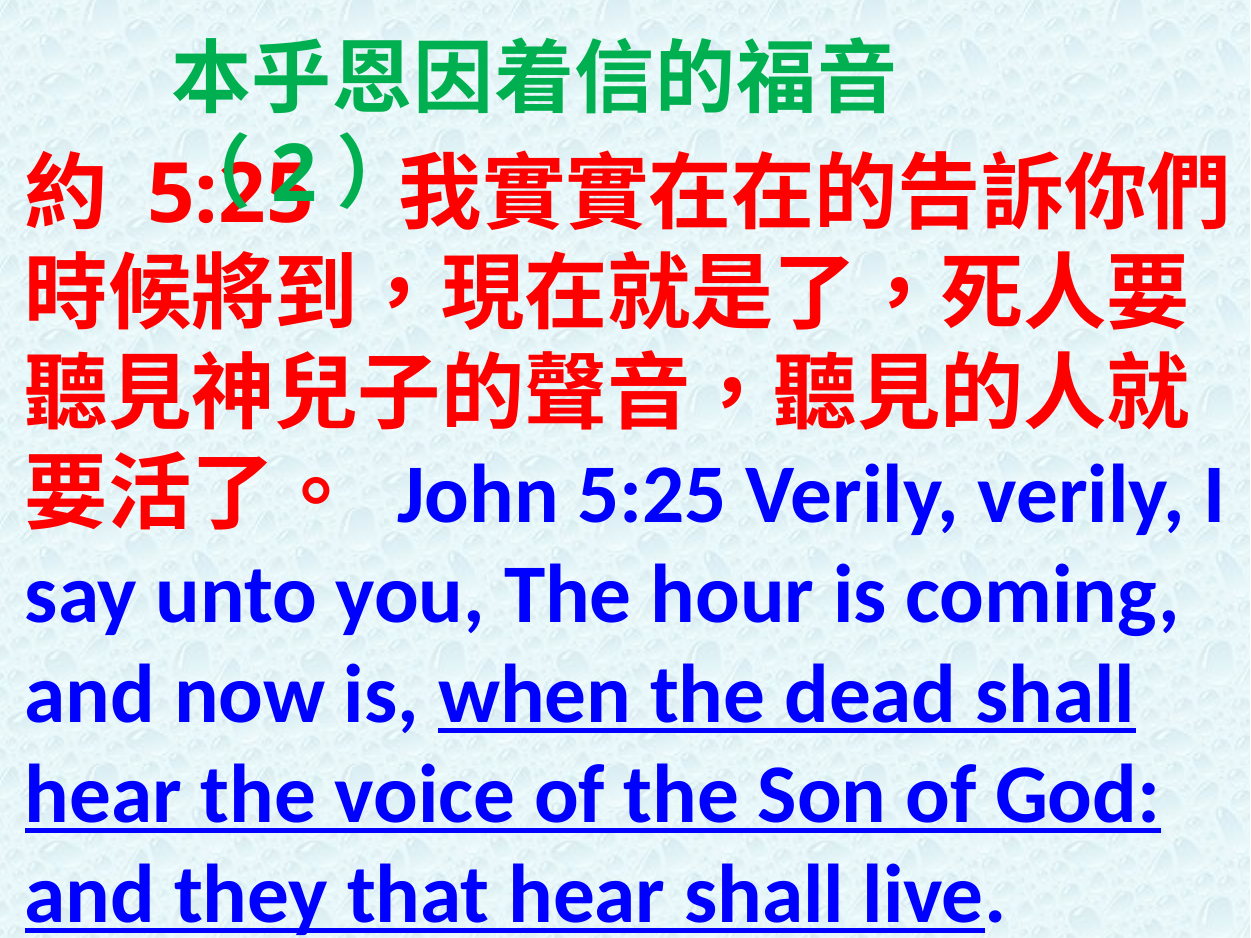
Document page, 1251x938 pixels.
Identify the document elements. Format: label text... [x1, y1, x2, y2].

text_box 約 5:25 我實實在在的告訴你們，時候將到，現在就是了，死人要聽見神兒子的聲音，聽見的人就要活了。 John 5:25 Verily, verily, I say unto you, The hour is coming, and now is, when the dead shall hear the voice of the Son of God: and they that hear shall live. [12, 133, 1250, 649]
text_box 本乎恩因着信的福音（2） [156, 18, 1084, 226]
